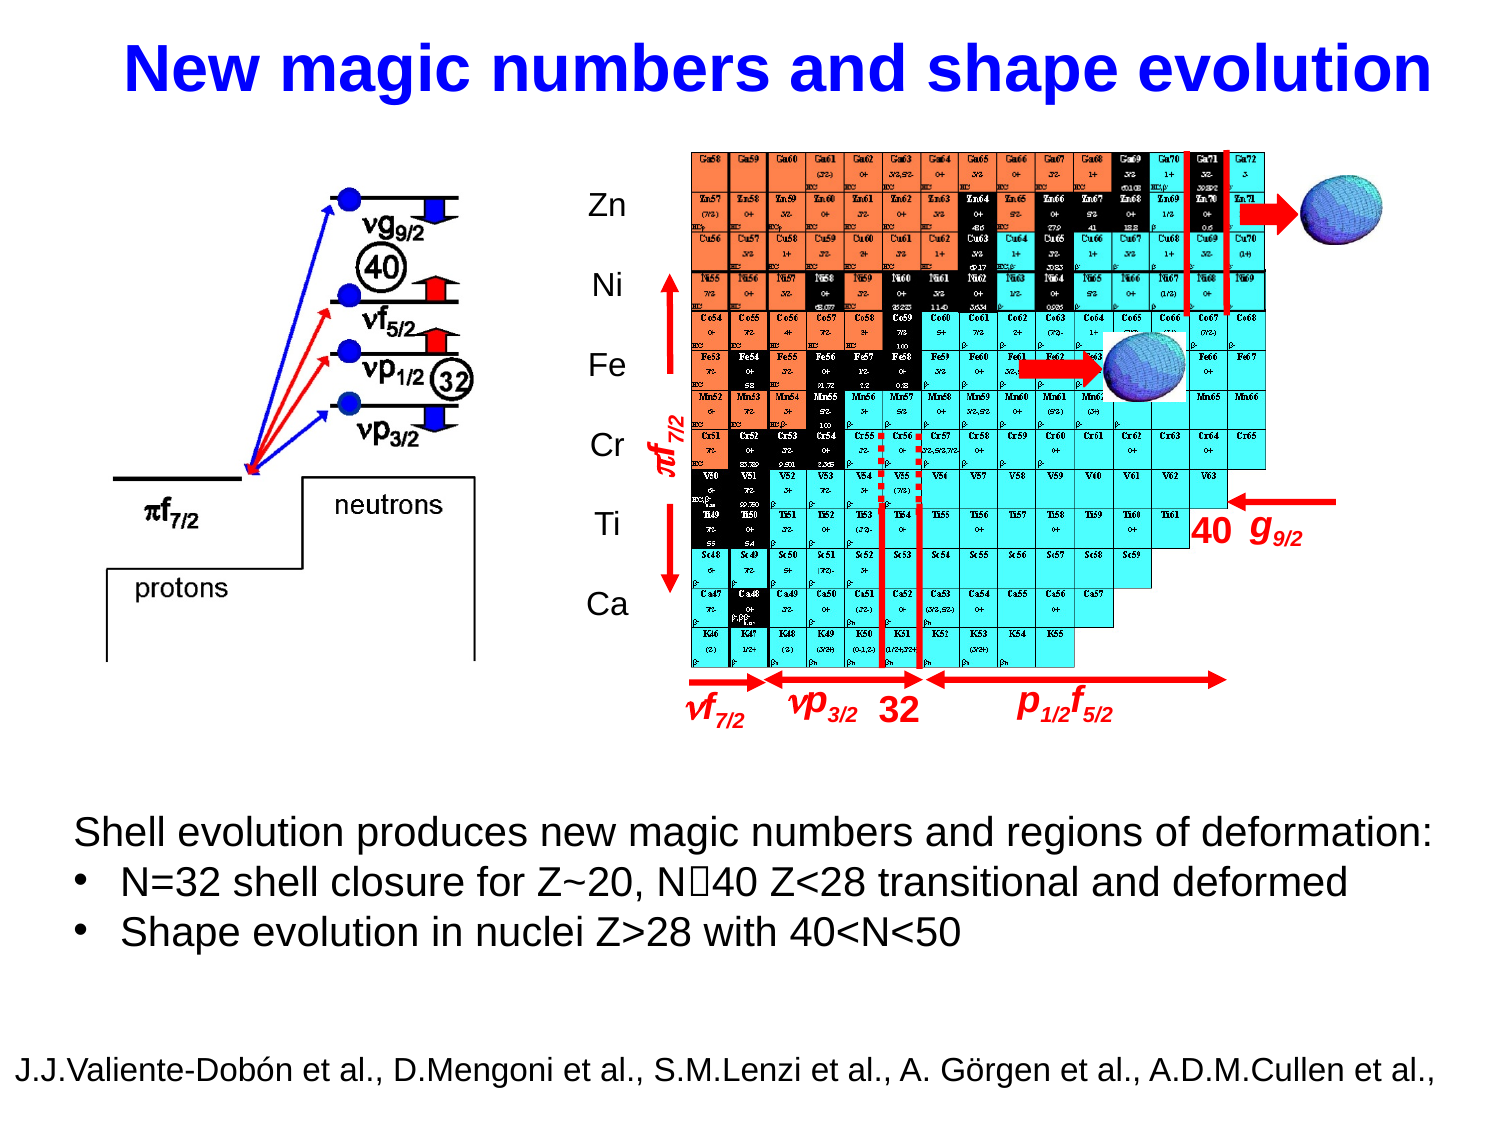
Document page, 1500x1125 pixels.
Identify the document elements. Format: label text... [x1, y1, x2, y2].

picture [1300, 175, 1384, 245]
text_box Zn Ni Fe Cr Ti Ca [571, 175, 624, 630]
text_box Shell evolution produces new magic numbers and regions of deformation: N=32 shell closure for Z~20, N40 Z<28 transitional and deformed Shape evolution in nuclei Z>28 with 40<N<50 [58, 796, 1453, 962]
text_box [629, 149, 1348, 739]
picture [91, 175, 493, 675]
text_box J.J.Valiente-Dobón et al., D.Mengoni et al., S.M.Lenzi et al., A. Görgen et al., A.D.M.Cullen et al., [0, 1040, 1500, 1096]
title New magic numbers and shape evolution [93, 0, 1466, 141]
